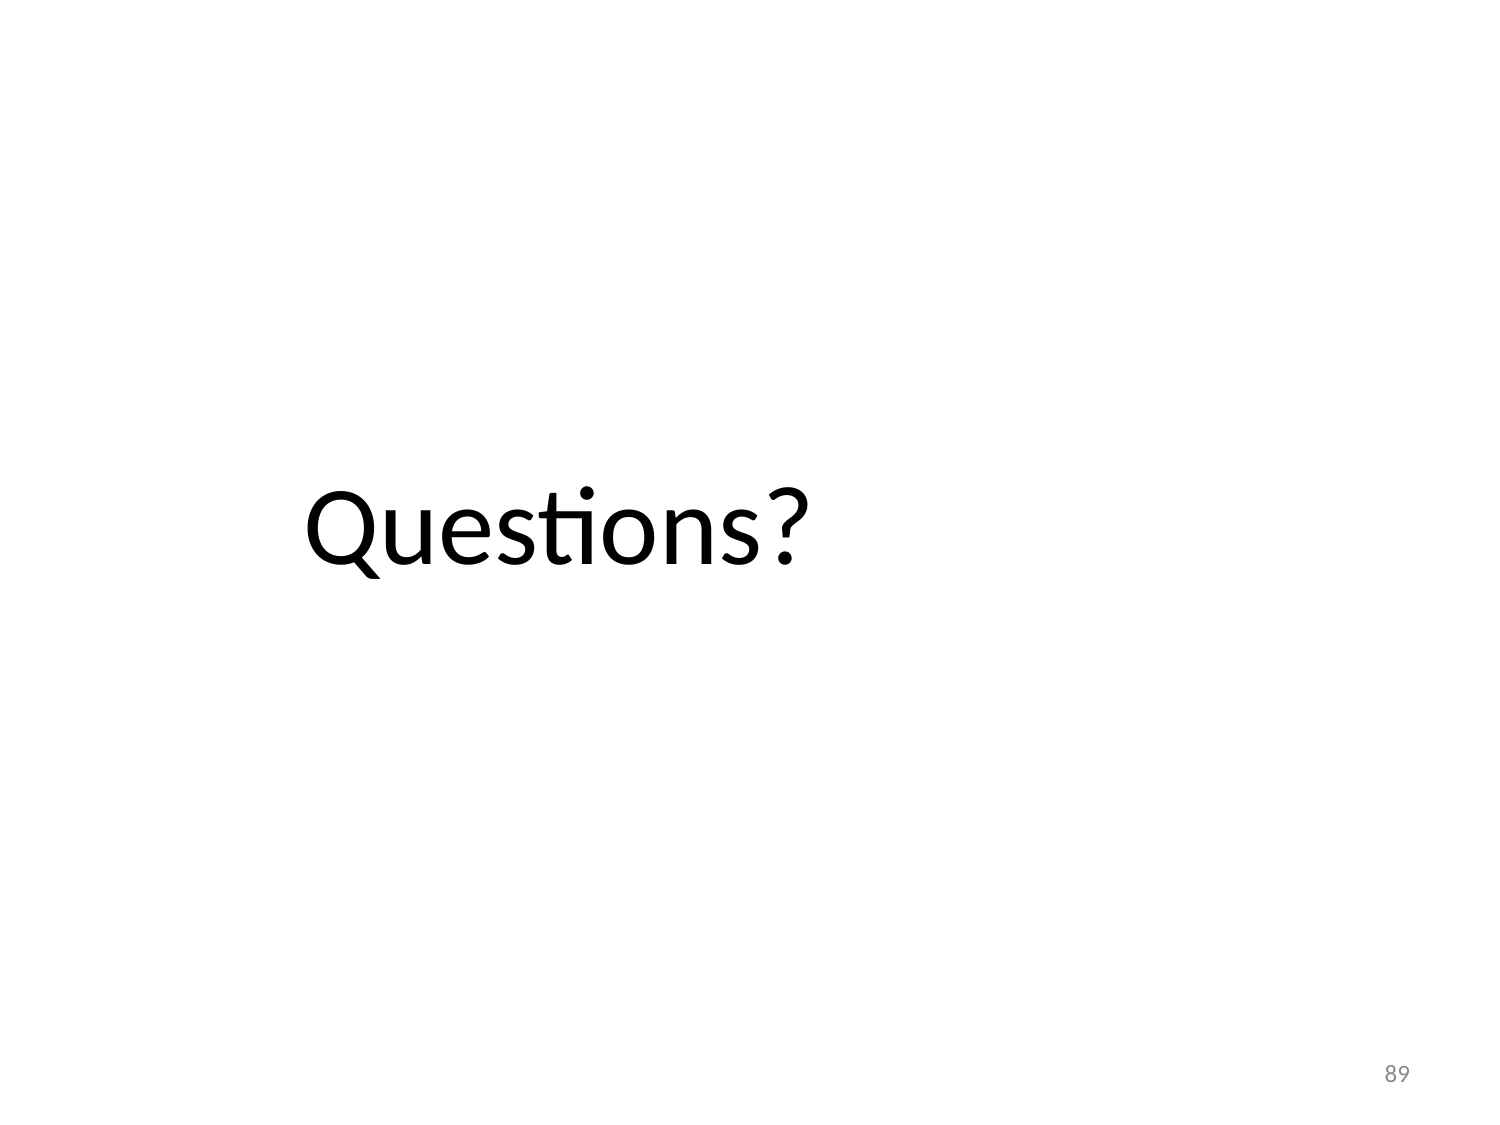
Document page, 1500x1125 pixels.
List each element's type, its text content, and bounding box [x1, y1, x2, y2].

slide_number 89 [1074, 1042, 1425, 1103]
text_box Questions? [289, 444, 1152, 595]
